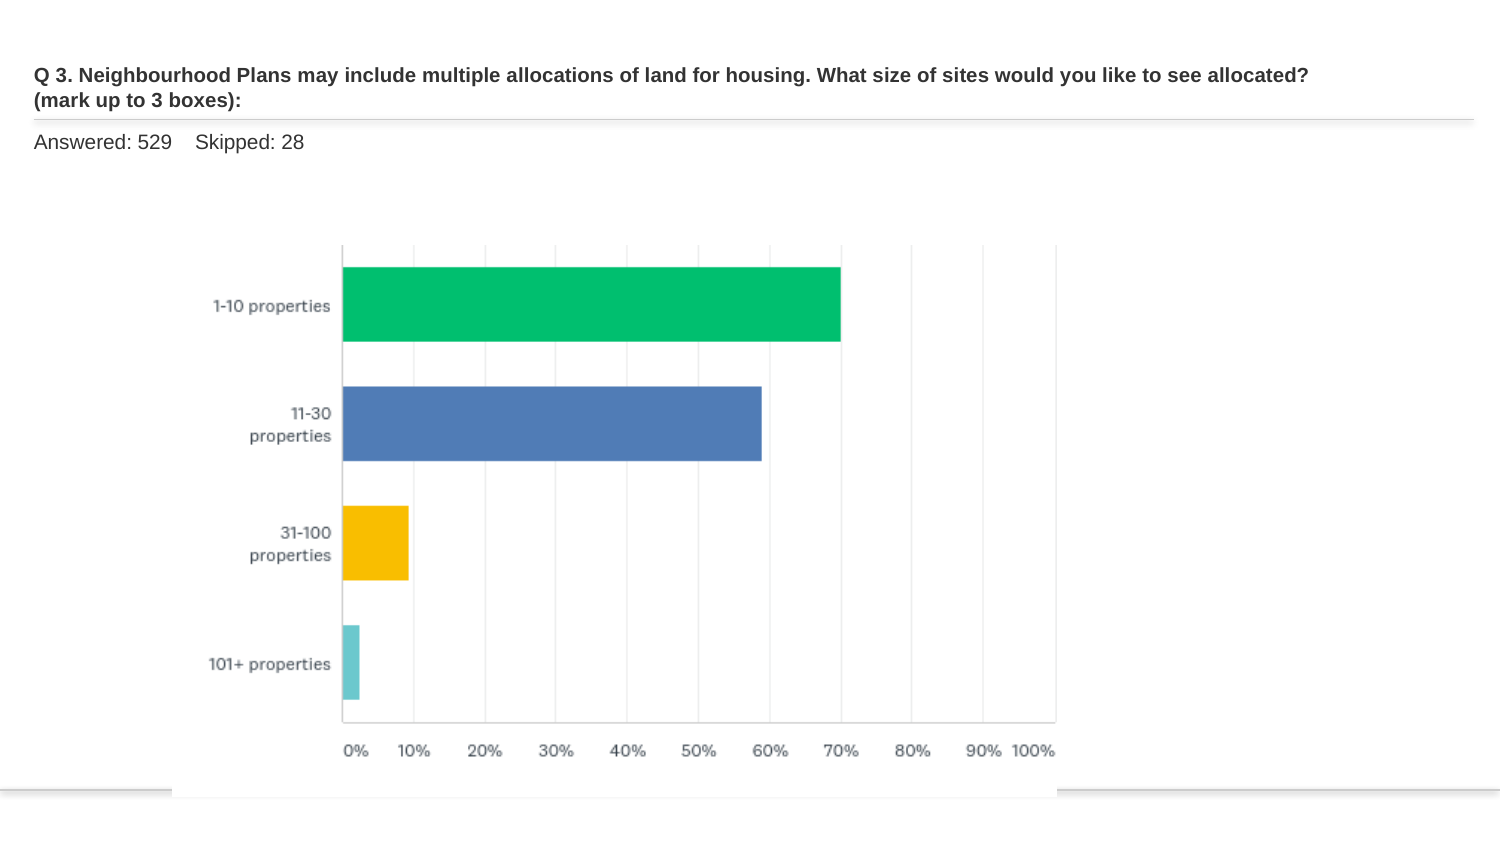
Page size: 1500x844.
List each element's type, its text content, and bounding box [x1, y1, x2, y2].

picture [171, 245, 1057, 797]
title Q 3. Neighbourhood Plans may include multiple allocations of land for housing. What size of sites would you like to see allocated? (mark up to 3 boxes): [18, 54, 1369, 119]
list Answered: 529 Skipped: 28 [18, 120, 894, 162]
